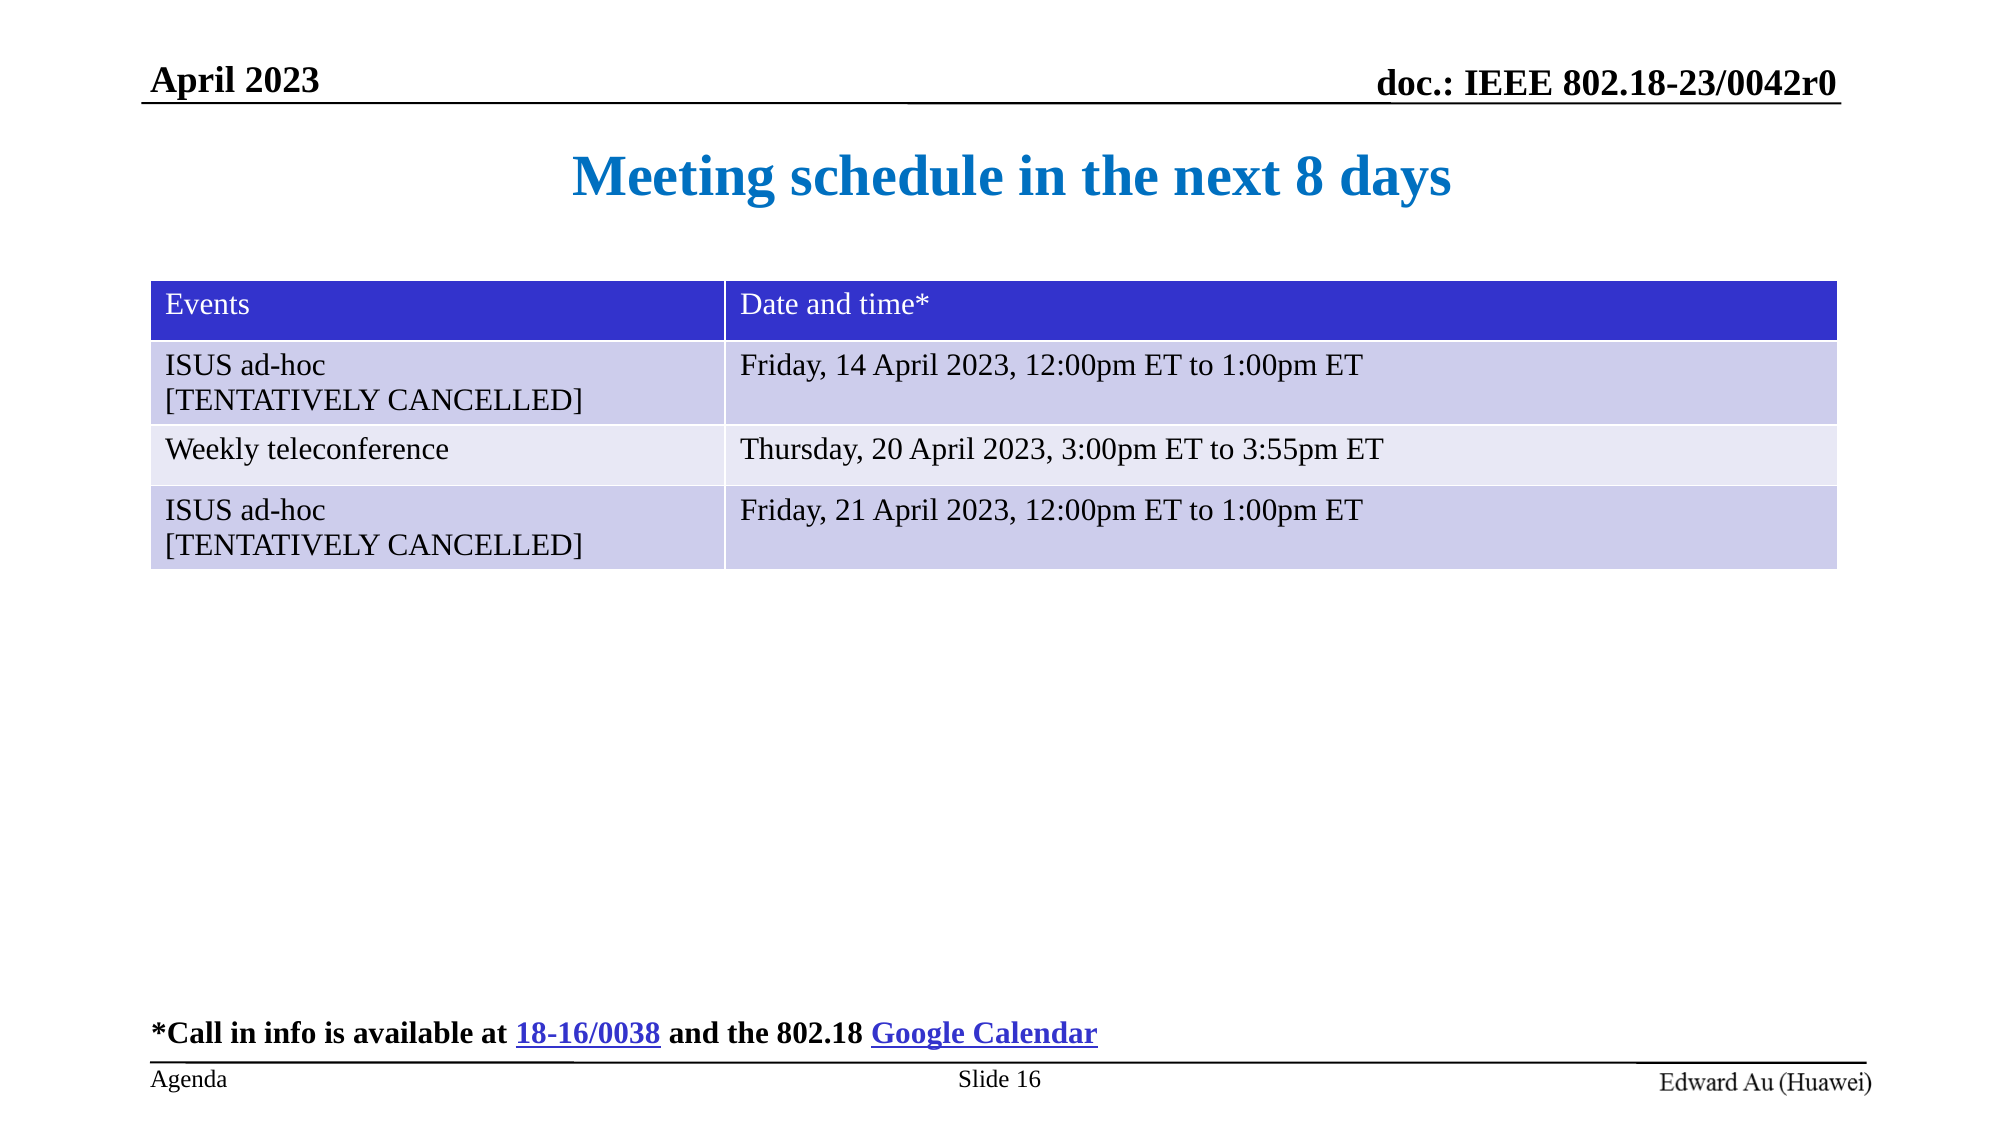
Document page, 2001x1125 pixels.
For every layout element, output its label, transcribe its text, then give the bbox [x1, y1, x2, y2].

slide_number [149, 54, 651, 101]
table_cell Friday, 14 April 2023, 12:00pm ET to 1:00pm ET [726, 342, 1837, 424]
table_cell ISUS ad-hoc [TENTATIVELY CANCELLED] [151, 486, 724, 569]
table_cell ISUS ad-hoc [TENTATIVELY CANCELLED] [151, 342, 724, 424]
table_header Events [151, 281, 724, 340]
slide_number Slide 16 [933, 1061, 1067, 1123]
table_cell Weekly teleconference [151, 426, 724, 485]
picture [1174, 1058, 1887, 1113]
table_cell Thursday, 20 April 2023, 3:00pm ET to 3:55pm ET [726, 426, 1837, 485]
table_header Date and time* [726, 281, 1837, 340]
table_cell Friday, 21 April 2023, 12:00pm ET to 1:00pm ET [726, 486, 1837, 569]
text_box *Call in info is available at 18-16/0038 and the 802.18 Google Calendar [136, 1005, 1863, 1058]
title Meeting schedule in the next 8 days [162, 99, 1864, 246]
